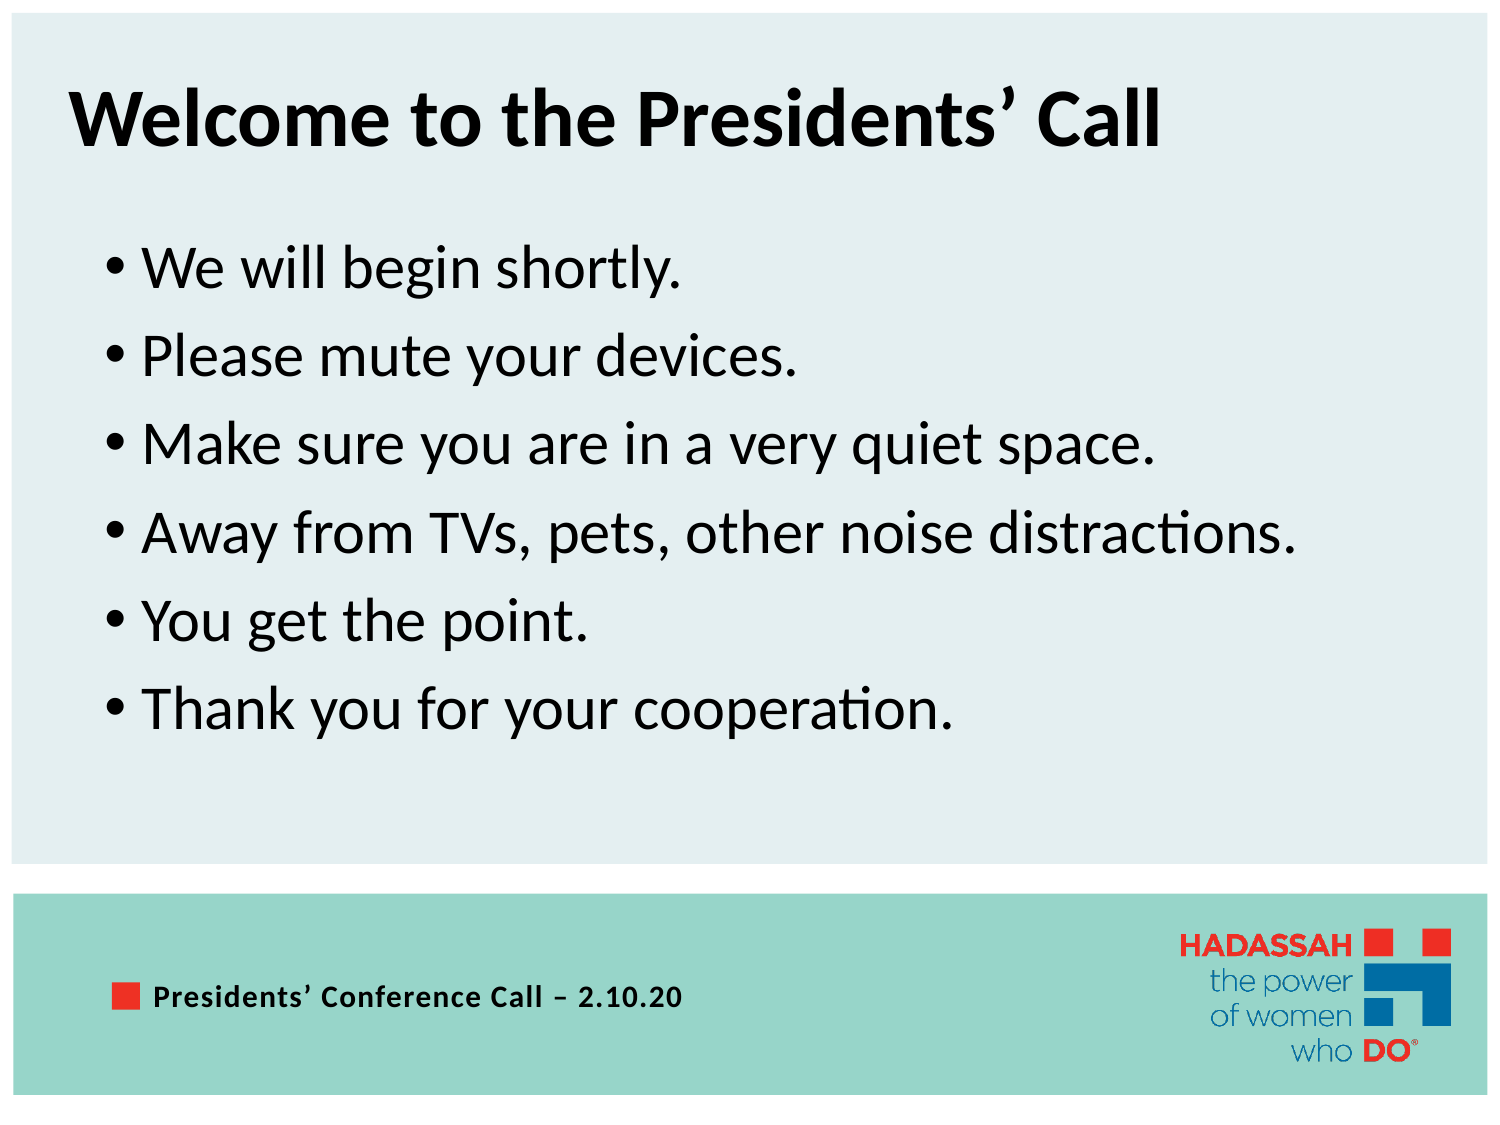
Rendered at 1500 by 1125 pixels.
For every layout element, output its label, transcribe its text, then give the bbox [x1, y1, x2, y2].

list We will begin shortly. Please mute your devices. Make sure you are in a very quiet space. Away from TVs, pets, other noise distractions. You get the point. Thank you for your cooperation. [89, 226, 1347, 865]
text_box Presidents’ Conference Call – 2.10.20 [151, 976, 759, 1015]
picture [1175, 924, 1458, 1067]
title Welcome to the Presidents’ Call [53, 34, 1347, 205]
